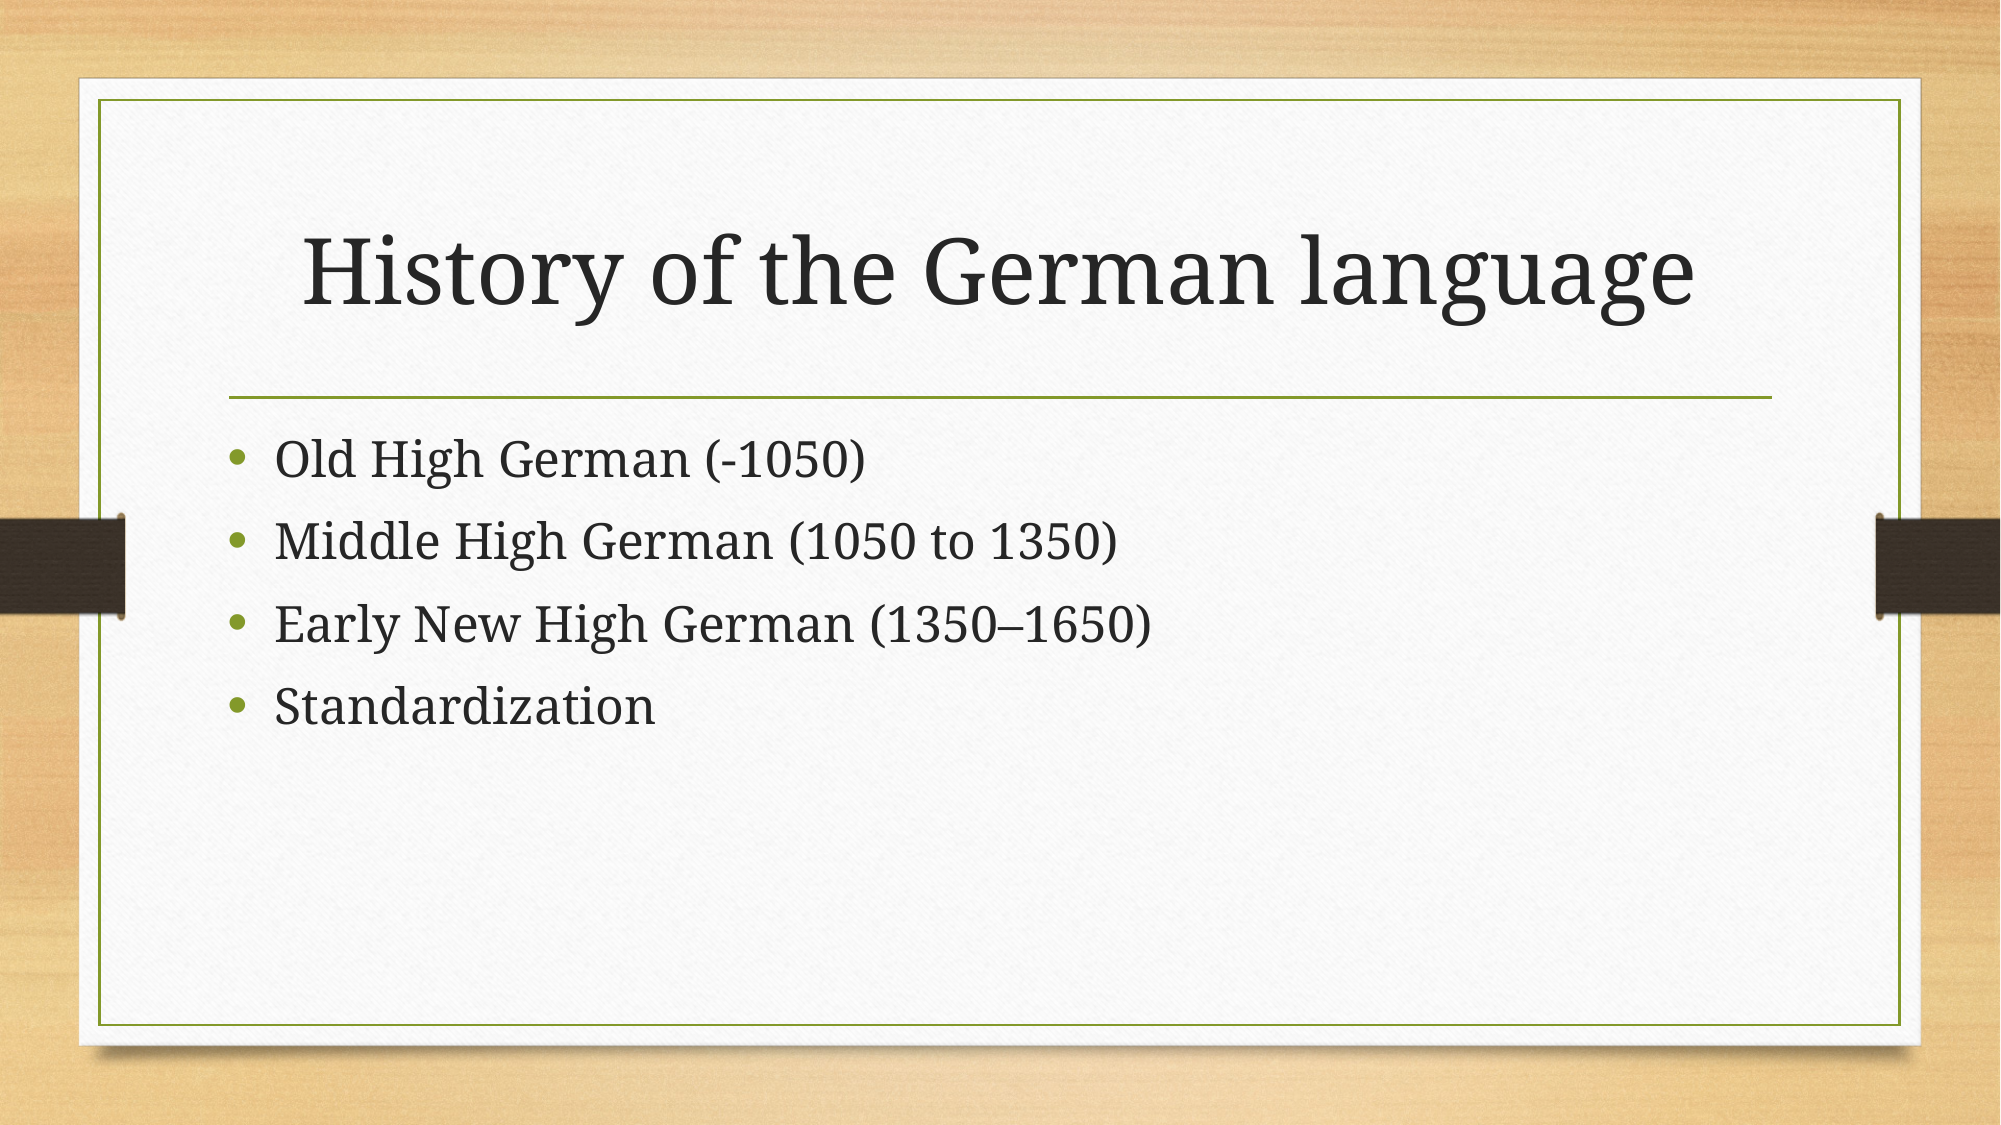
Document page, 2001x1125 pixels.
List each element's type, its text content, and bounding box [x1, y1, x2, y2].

title History of the German language [212, 161, 1788, 375]
list Old High German (-1050) Middle High German (1050 to 1350) Early New High German (1350–1650) Standardization [212, 419, 1788, 964]
picture [0, 0, 2001, 1125]
